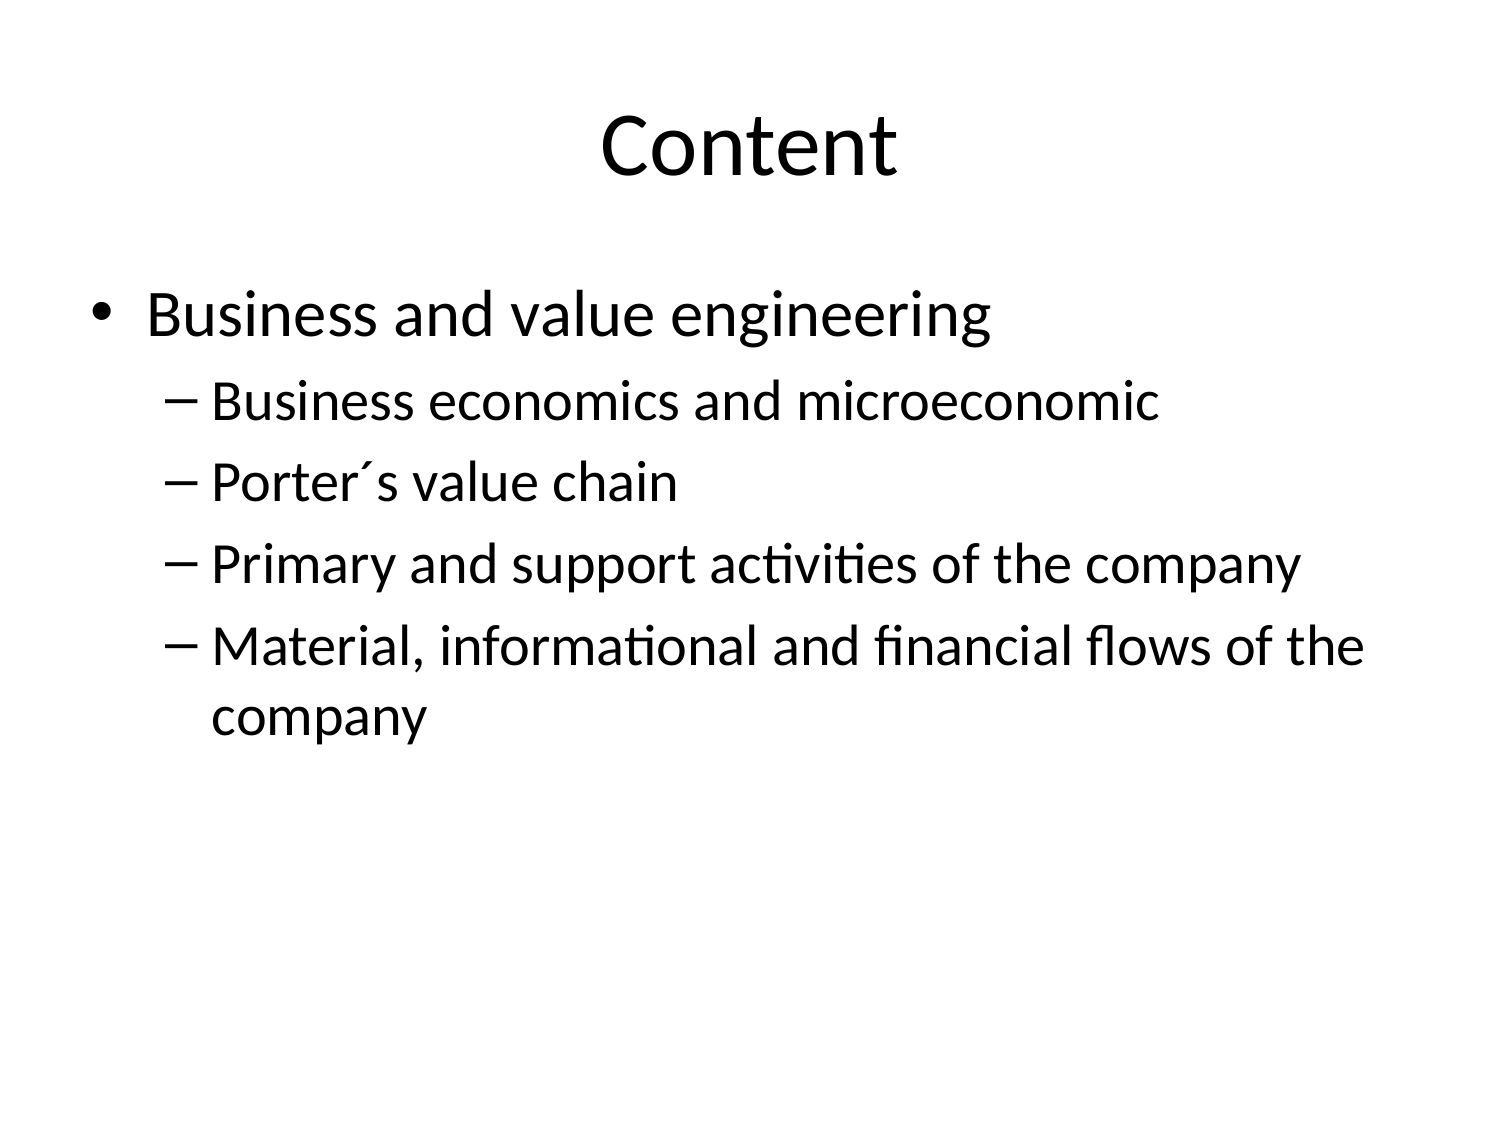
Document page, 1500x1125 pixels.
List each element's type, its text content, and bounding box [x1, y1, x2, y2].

title Content [75, 45, 1425, 233]
list Business and value engineering Business economics and microeconomic Porter´s value chain Primary and support activities of the company Material, informational and financial flows of the company [75, 262, 1425, 1005]
